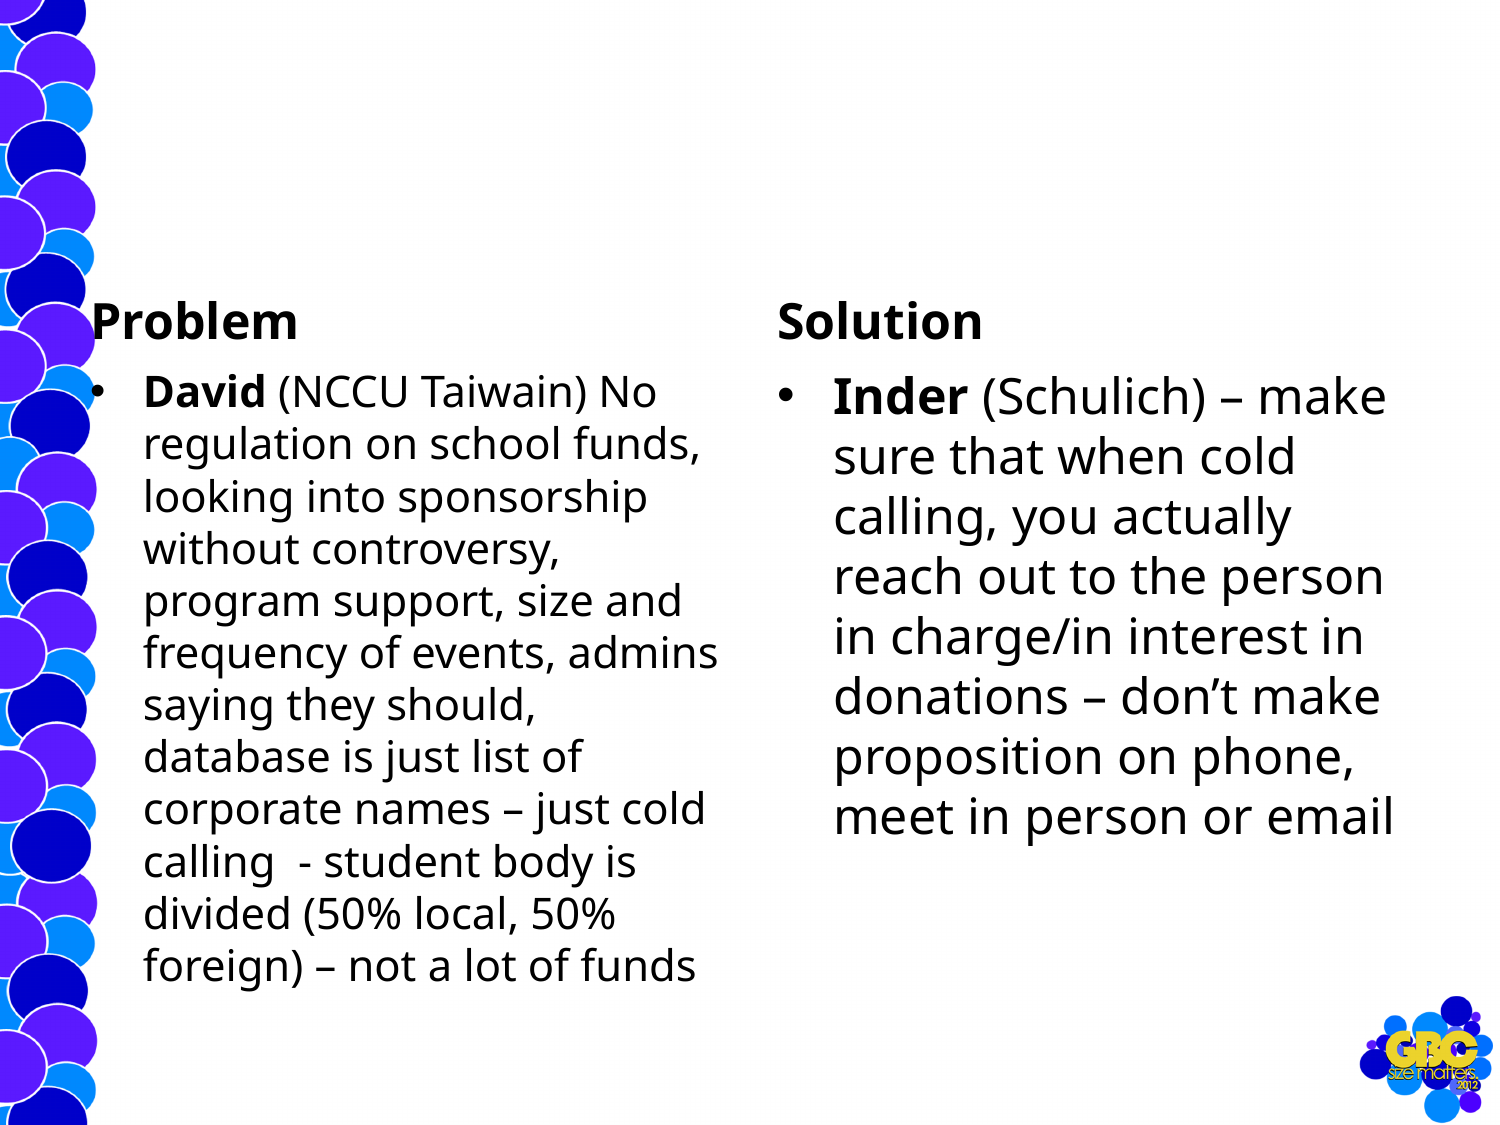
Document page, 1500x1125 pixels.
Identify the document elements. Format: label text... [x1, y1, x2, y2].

list Inder (Schulich) – make sure that when cold calling, you actually reach out to the person in charge/in interest in donations – don’t make proposition on phone, meet in person or email [761, 356, 1425, 1005]
list David (NCCU Taiwain) No regulation on school funds, looking into sponsorship without controversy, program support, size and frequency of events, admins saying they should, database is just list of corporate names – just cold calling - student body is divided (50% local, 50% foreign) – not a lot of funds [75, 356, 738, 1005]
list Solution [761, 251, 1425, 356]
list Problem [75, 251, 738, 356]
picture [0, 0, 1500, 1125]
